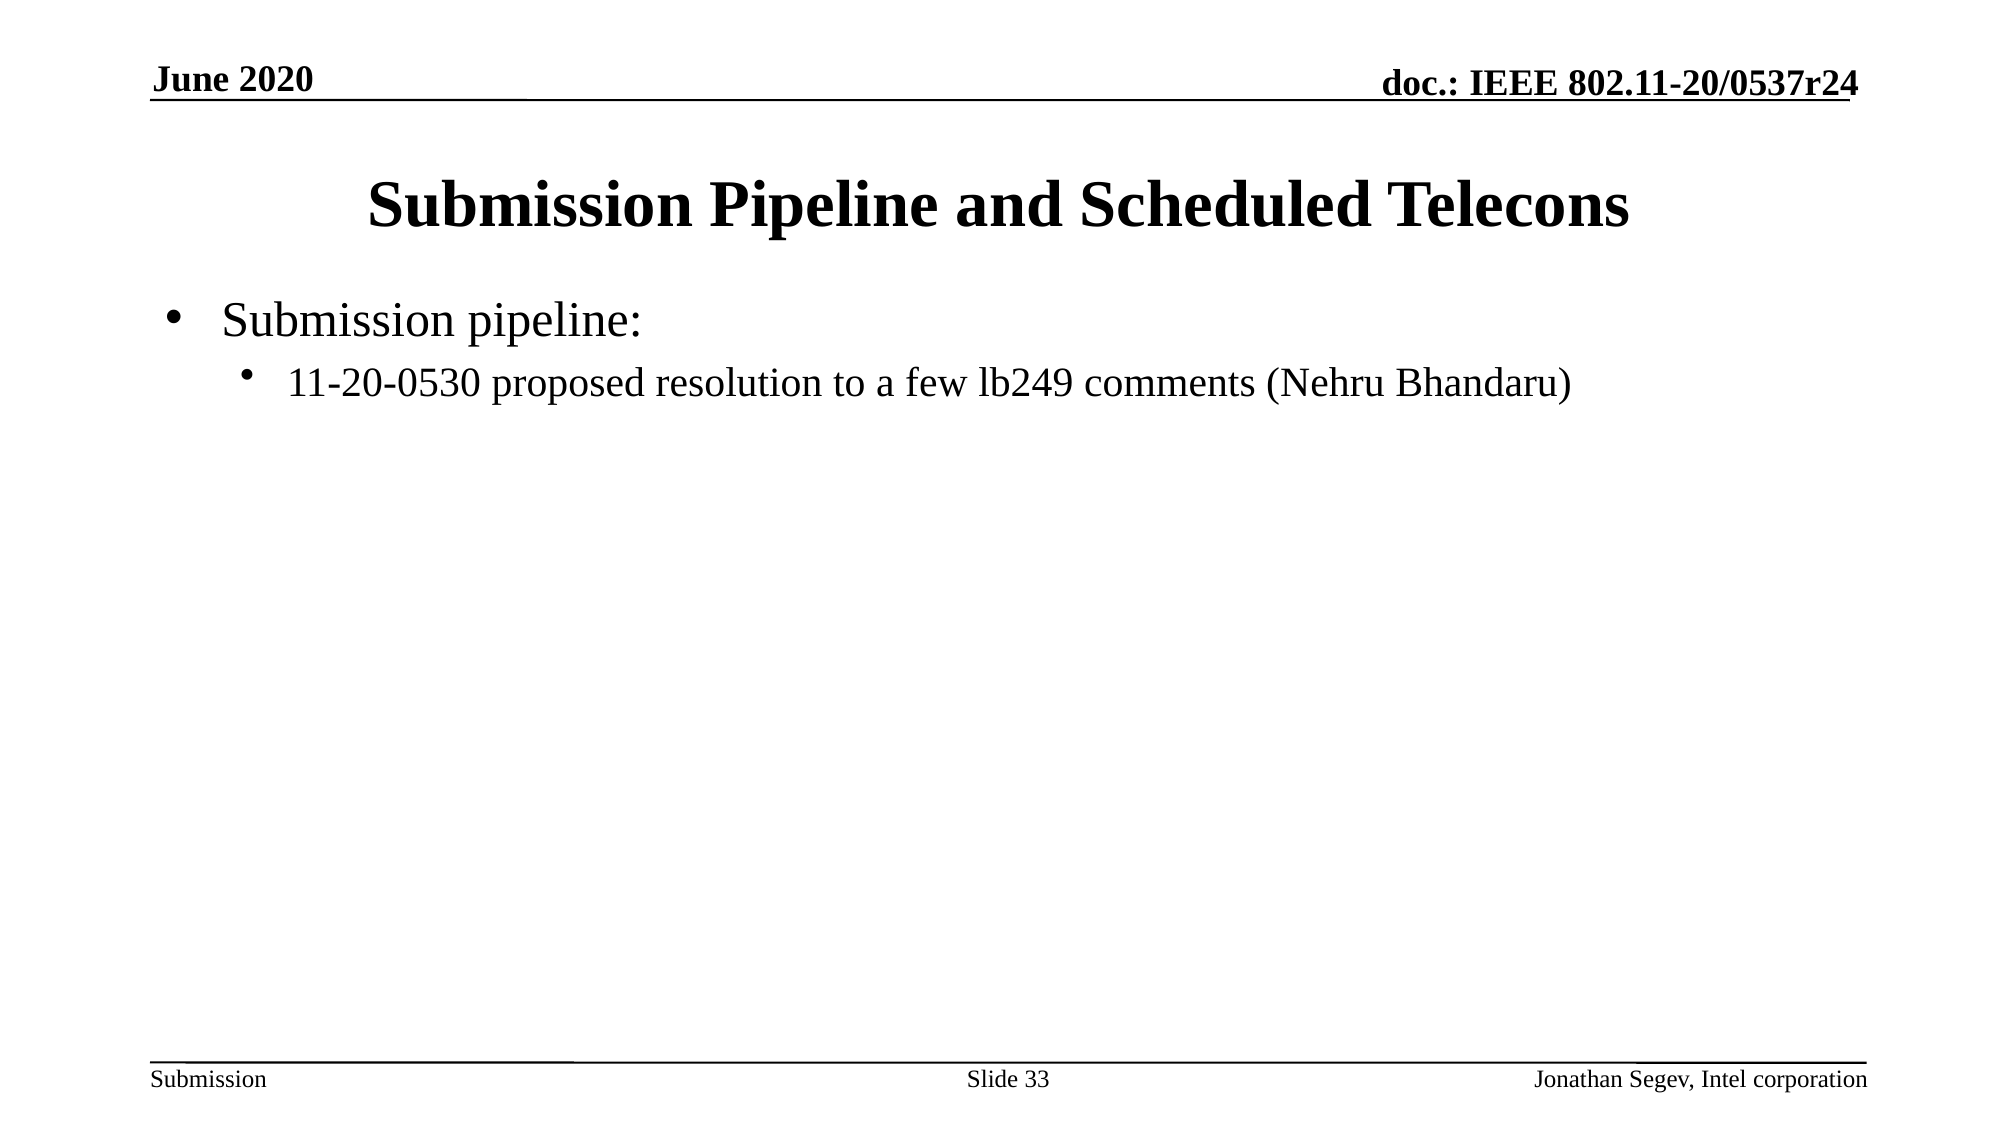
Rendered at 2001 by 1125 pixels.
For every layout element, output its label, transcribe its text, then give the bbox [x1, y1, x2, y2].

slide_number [152, 54, 563, 100]
slide_number Slide 33 [950, 1061, 1067, 1123]
title Submission Pipeline and Scheduled Telecons [149, 112, 1850, 278]
footer Jonathan Segev, Intel corporation [1171, 1061, 1869, 1093]
list Submission pipeline: 11-20-0530 proposed resolution to a few lb249 comments (Nehru Bhandaru) [149, 278, 1850, 670]
